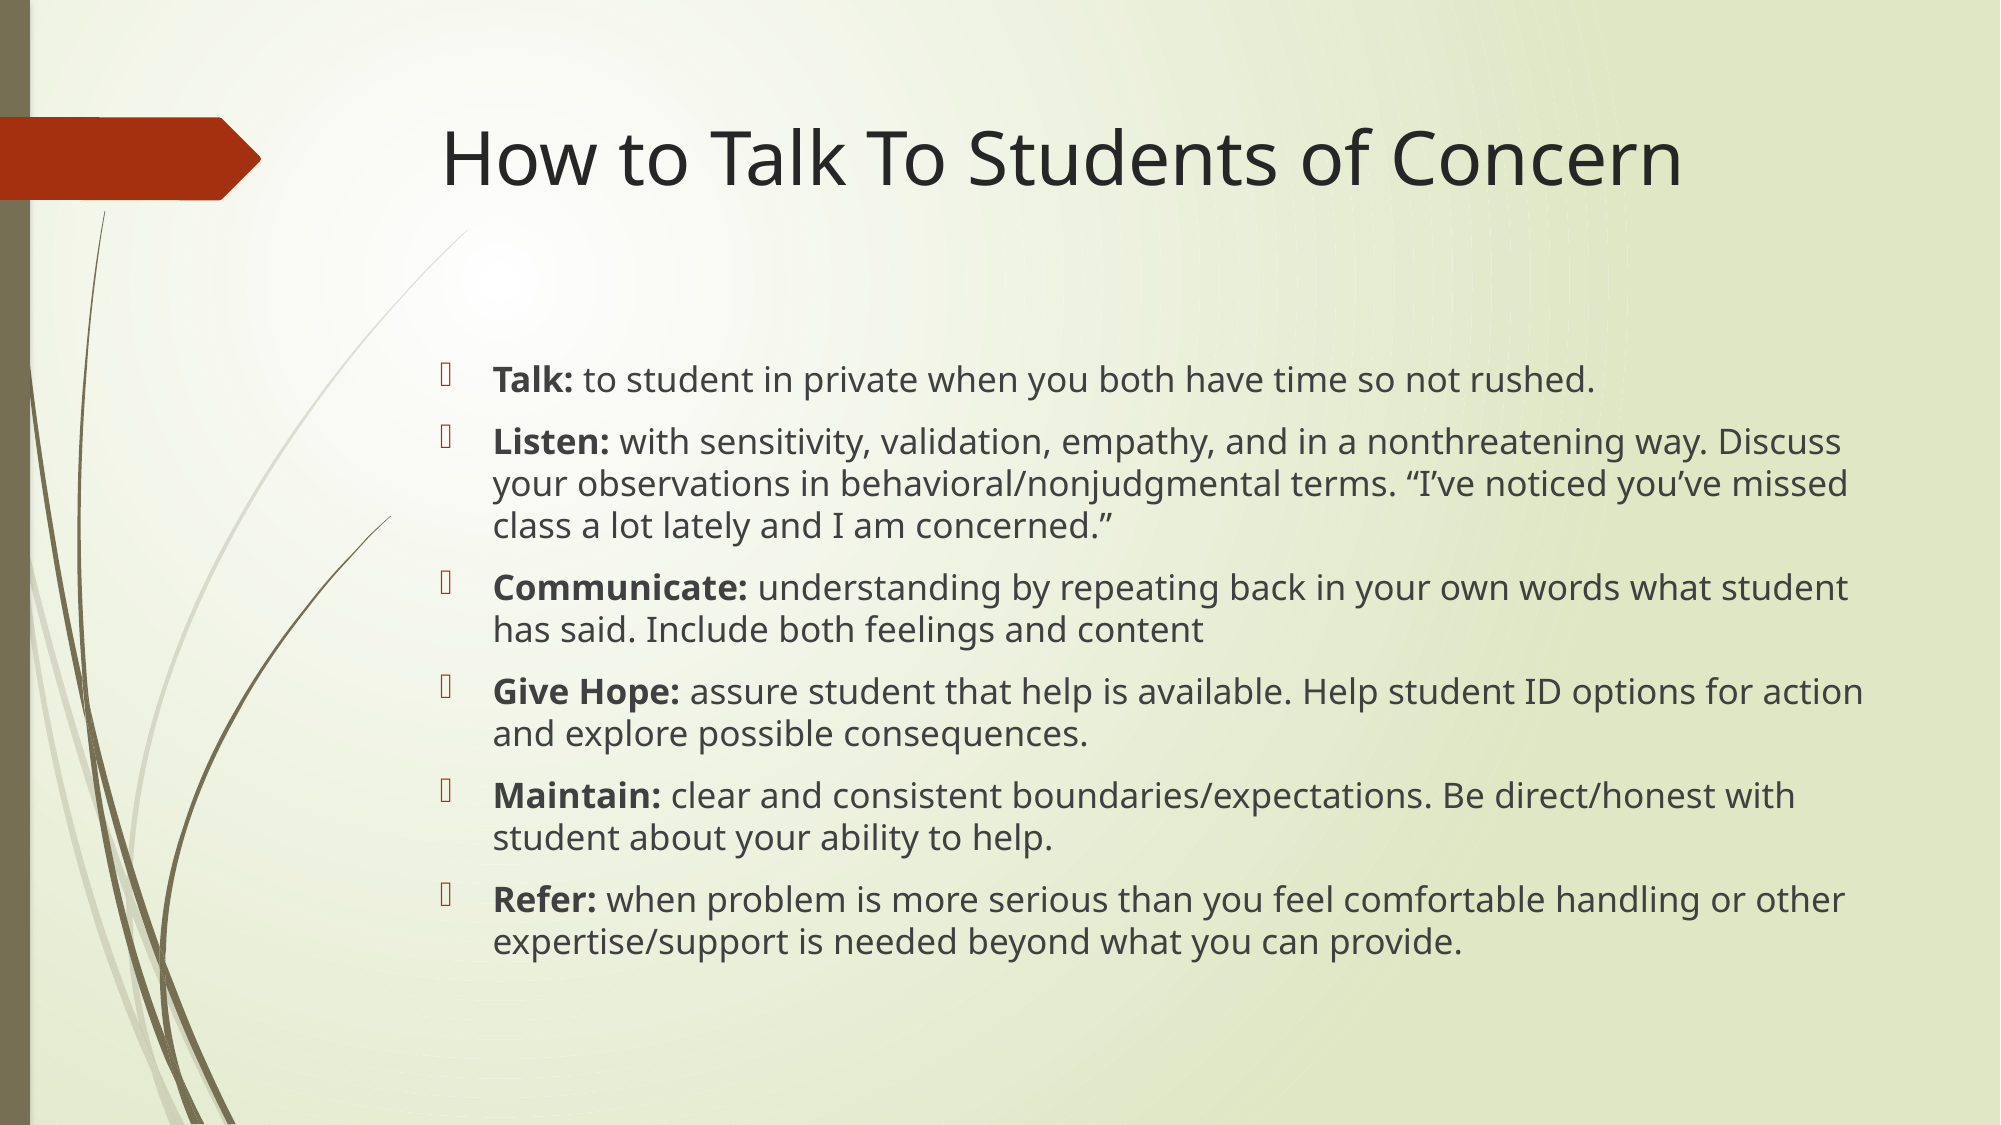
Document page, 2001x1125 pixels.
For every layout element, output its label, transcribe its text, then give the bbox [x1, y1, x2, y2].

title How to Talk To Students of Concern [425, 102, 1888, 313]
list Talk: to student in private when you both have time so not rushed. Listen: with sensitivity, validation, empathy, and in a nonthreatening way. Discuss your observations in behavioral/nonjudgmental terms. “I’ve noticed you’ve missed class a lot lately and I am concerned.” Communicate: understanding by repeating back in your own words what student has said. Include both feelings and content Give Hope: assure student that help is available. Help student ID options for action and explore possible consequences. Maintain: clear and consistent boundaries/expectations. Be direct/honest with student about your ability to help. Refer: when problem is more serious than you feel comfortable handling or other expertise/support is needed beyond what you can provide. [424, 350, 1888, 970]
